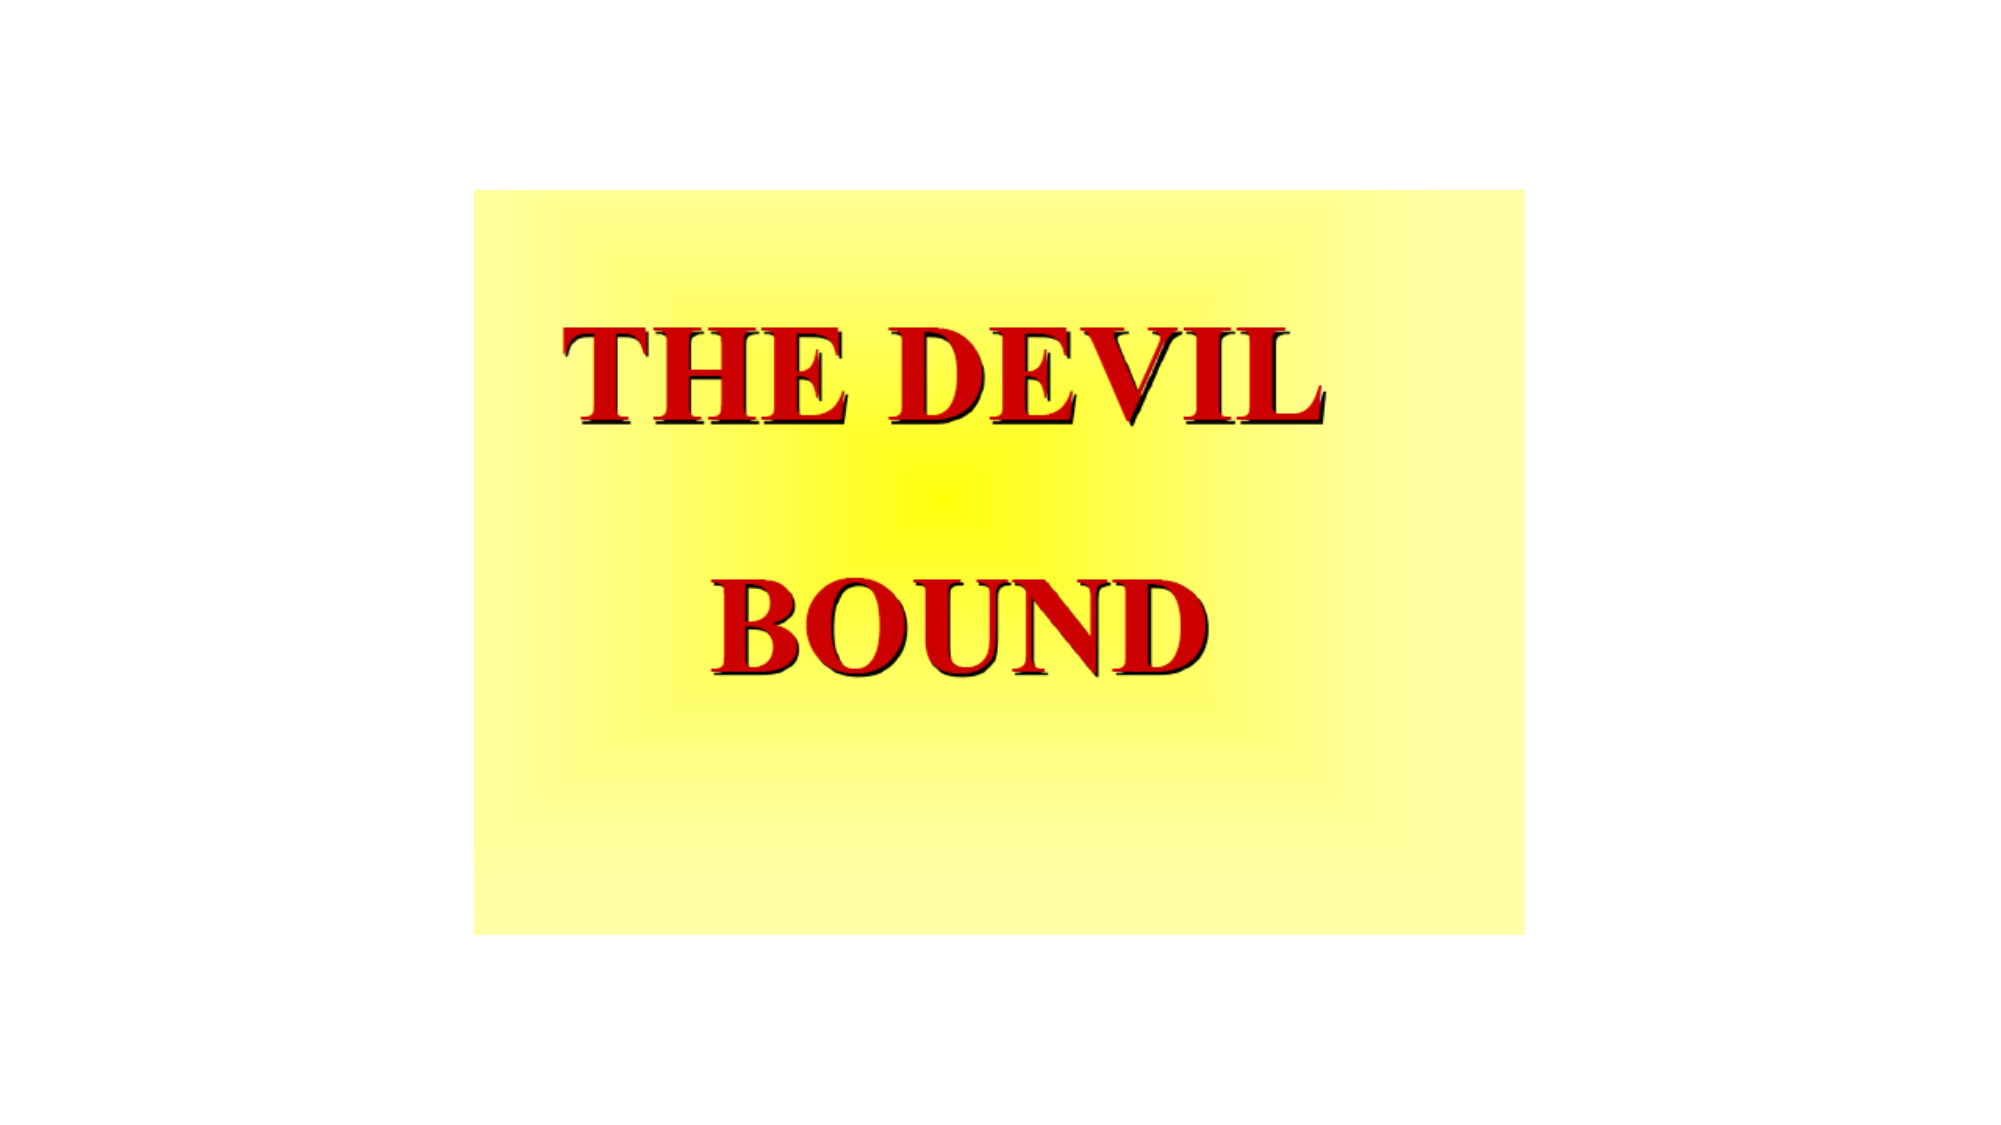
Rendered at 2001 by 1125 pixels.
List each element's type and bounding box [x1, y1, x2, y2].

picture [474, 190, 1525, 935]
